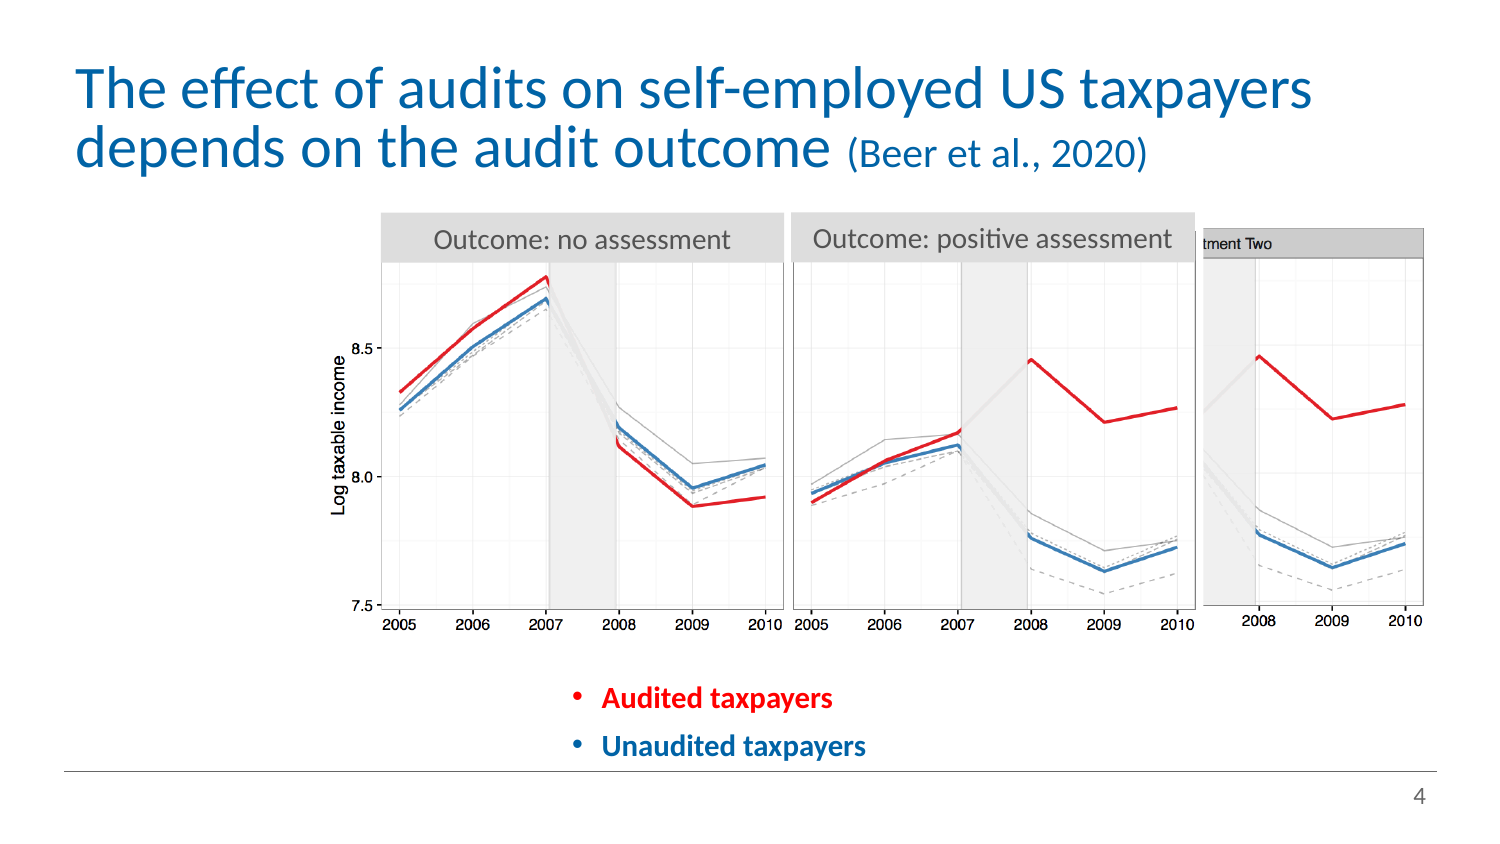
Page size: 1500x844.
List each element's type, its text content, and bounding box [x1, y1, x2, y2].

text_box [296, 212, 1204, 644]
slide_number 4 [1389, 772, 1433, 818]
list Audited taxpayers Unaudited taxpayers [67, 203, 1433, 774]
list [1204, 212, 1432, 640]
title The effect of audits on self-employed US taxpayers depends on the audit outcome (Beer et al., 2020) [67, 54, 1433, 190]
